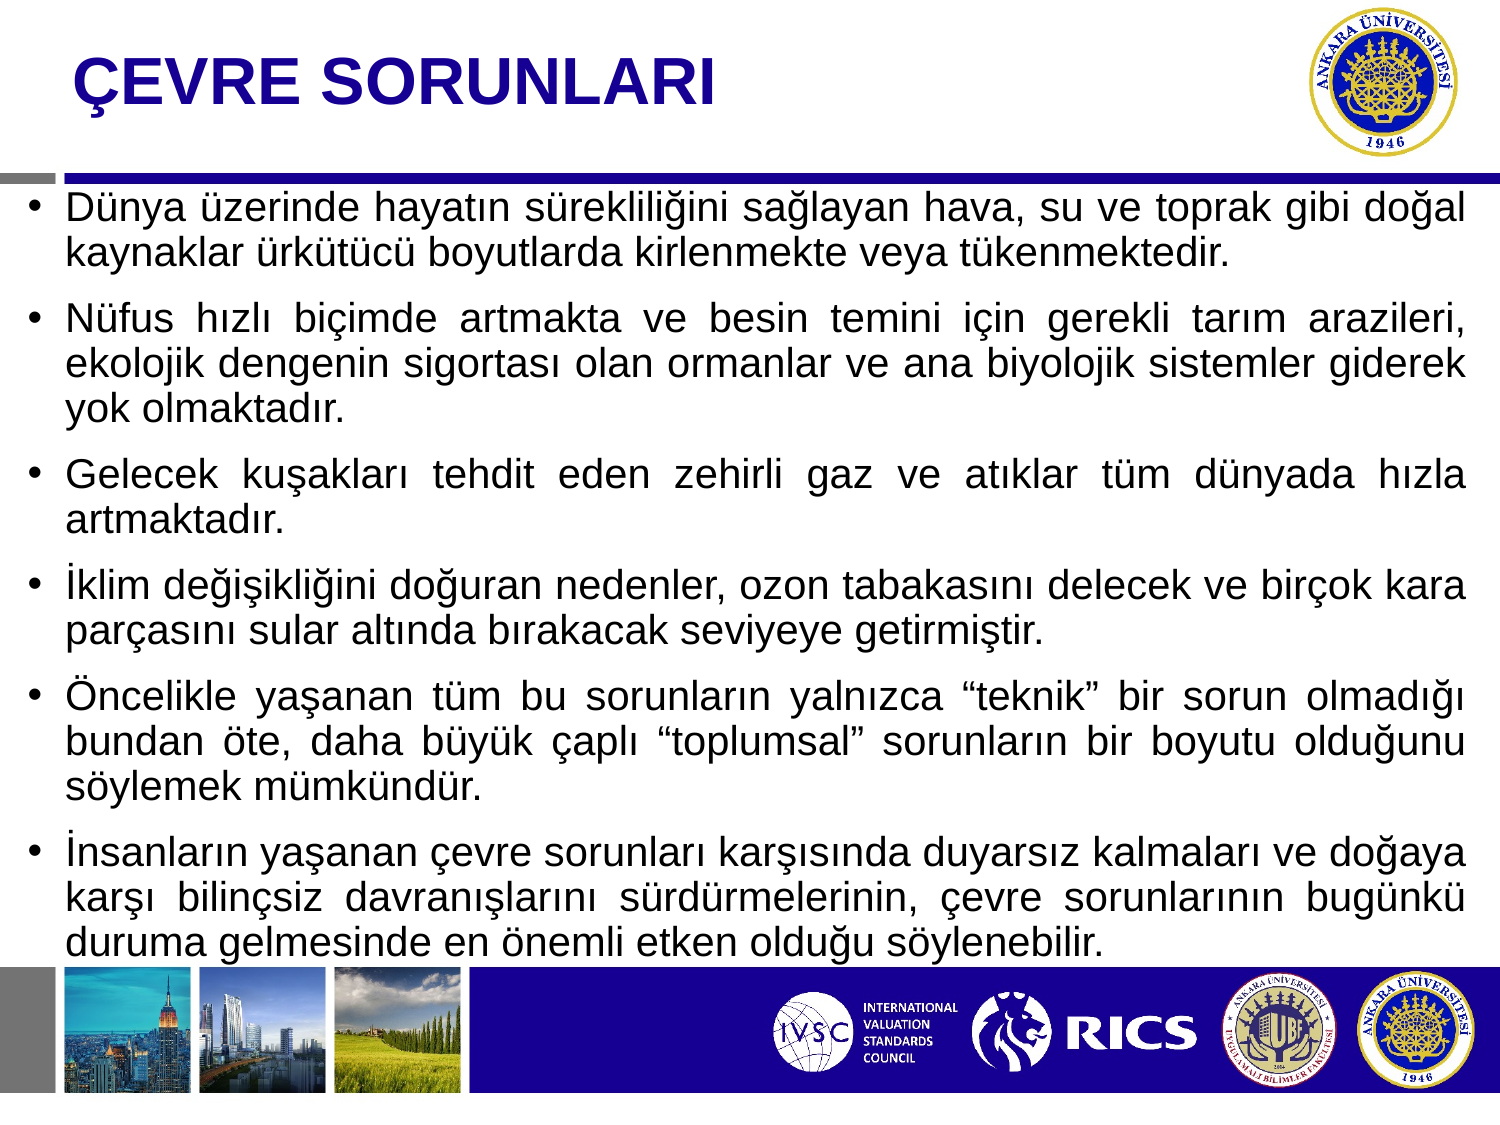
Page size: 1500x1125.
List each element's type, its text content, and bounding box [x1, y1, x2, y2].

picture [0, 0, 1500, 1125]
title ÇEVRE SORUNLARI [72, 47, 1328, 132]
footer [510, 1046, 990, 1103]
list Dünya üzerinde hayatın sürekliliğini sağlayan hava, su ve toprak gibi doğal kaynaklar ürkütücü boyutlarda kirlenmekte veya tükenmektedir. Nüfus hızlı biçimde artmakta ve besin temini için gerekli tarım arazileri, ekolojik dengenin sigortası olan ormanlar ve ana biyolojik sistemler giderek yok olmaktadır. Gelecek kuşakları tehdit eden zehirli gaz ve atıklar tüm dünyada hızla artmaktadır. İklim değişikliğini doğuran nedenler, ozon tabakasını delecek ve birçok kara parçasını sular altında bırakacak seviyeye getirmiştir. Öncelikle yaşanan tüm bu sorunların yalnızca “teknik” bir sorun olmadığı bundan öte, daha büyük çaplı “toplumsal” sorunların bir boyutu olduğunu söylemek mümkündür. İnsanların yaşanan çevre sorunları karşısında duyarsız kalmaları ve doğaya karşı bilinçsiz davranışlarını sürdürmelerinin, çevre sorunlarının bugünkü duruma gelmesinde en önemli etken olduğu söylenebilir. [27, 185, 1468, 949]
